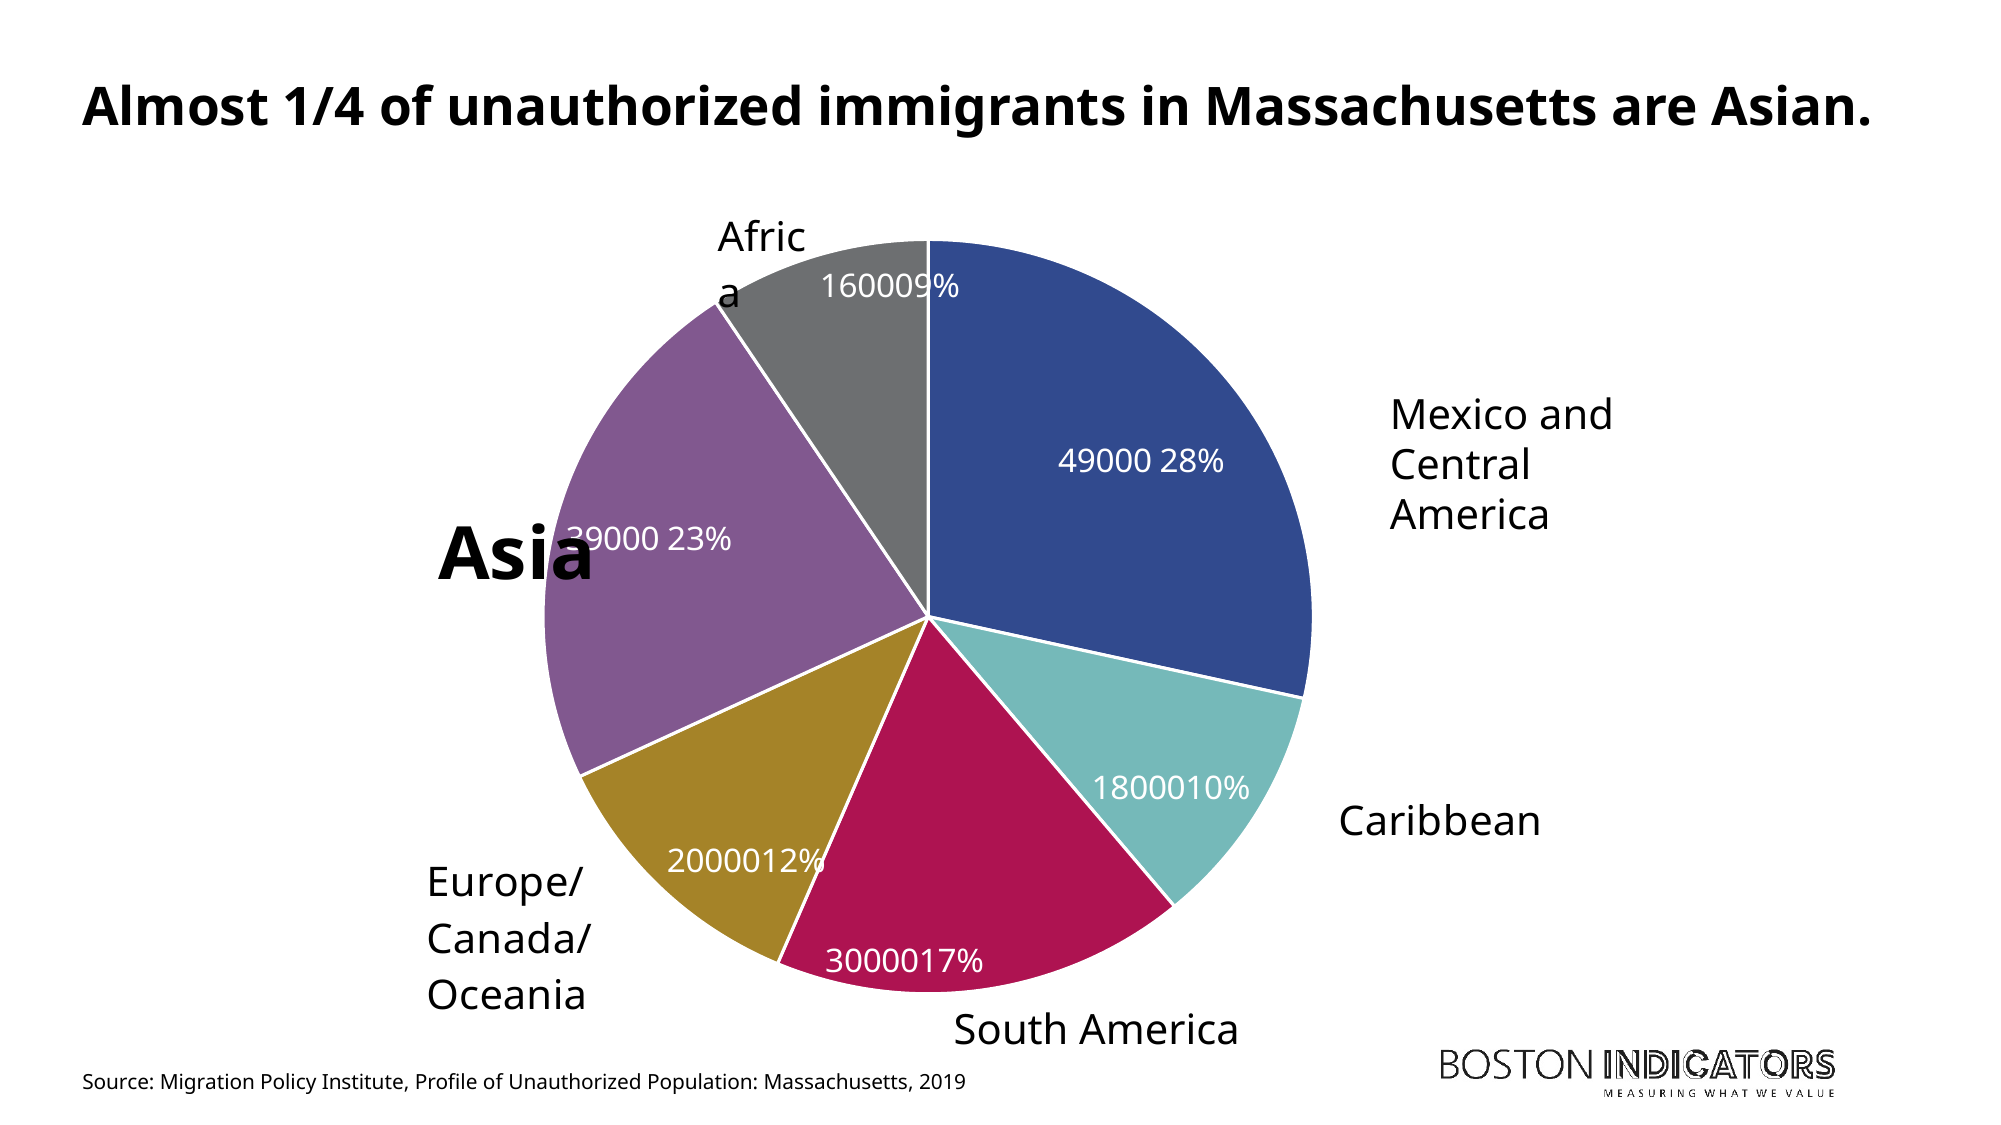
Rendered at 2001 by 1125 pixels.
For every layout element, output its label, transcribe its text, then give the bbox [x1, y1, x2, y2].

chart [16, 150, 1974, 1030]
text_box Source: Migration Policy Institute, Profile of Unauthorized Population: Massachusetts, 2019 [67, 1060, 1068, 1101]
picture [1435, 1043, 1840, 1103]
text_box Almost 1/4 of unauthorized immigrants in Massachusetts are Asian. [67, 13, 1974, 150]
text_box South America [938, 1030, 1256, 1061]
